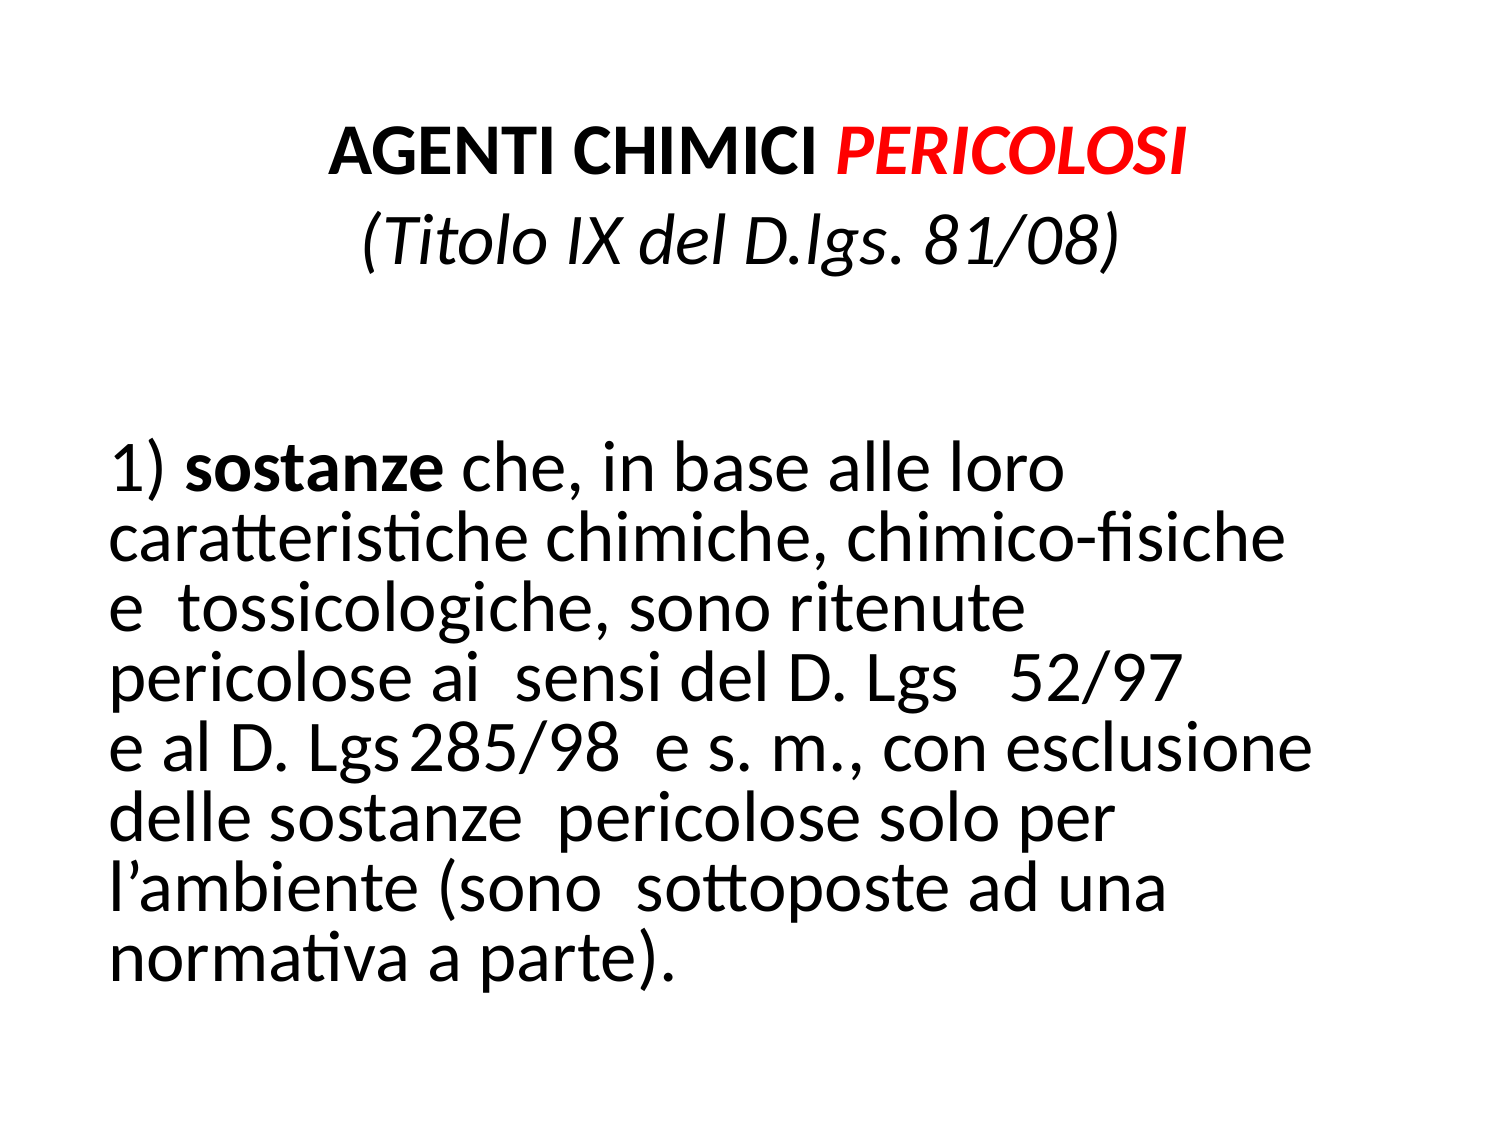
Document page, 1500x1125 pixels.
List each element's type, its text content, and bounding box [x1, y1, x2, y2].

text_box AGENTI CHIMICI PERICOLOSI (Titolo IX del D.lgs. 81/08) 1) sostanze che, in base alle loro caratteristiche chimiche, chimico-fisiche e tossicologiche, sono ritenute pericolose ai sensi del D. Lgs 52/97 e al D. Lgs 285/98 e s. m., con esclusione delle sostanze pericolose solo per l’ambiente (sono sottoposte ad una normativa a parte). [106, 99, 1334, 996]
